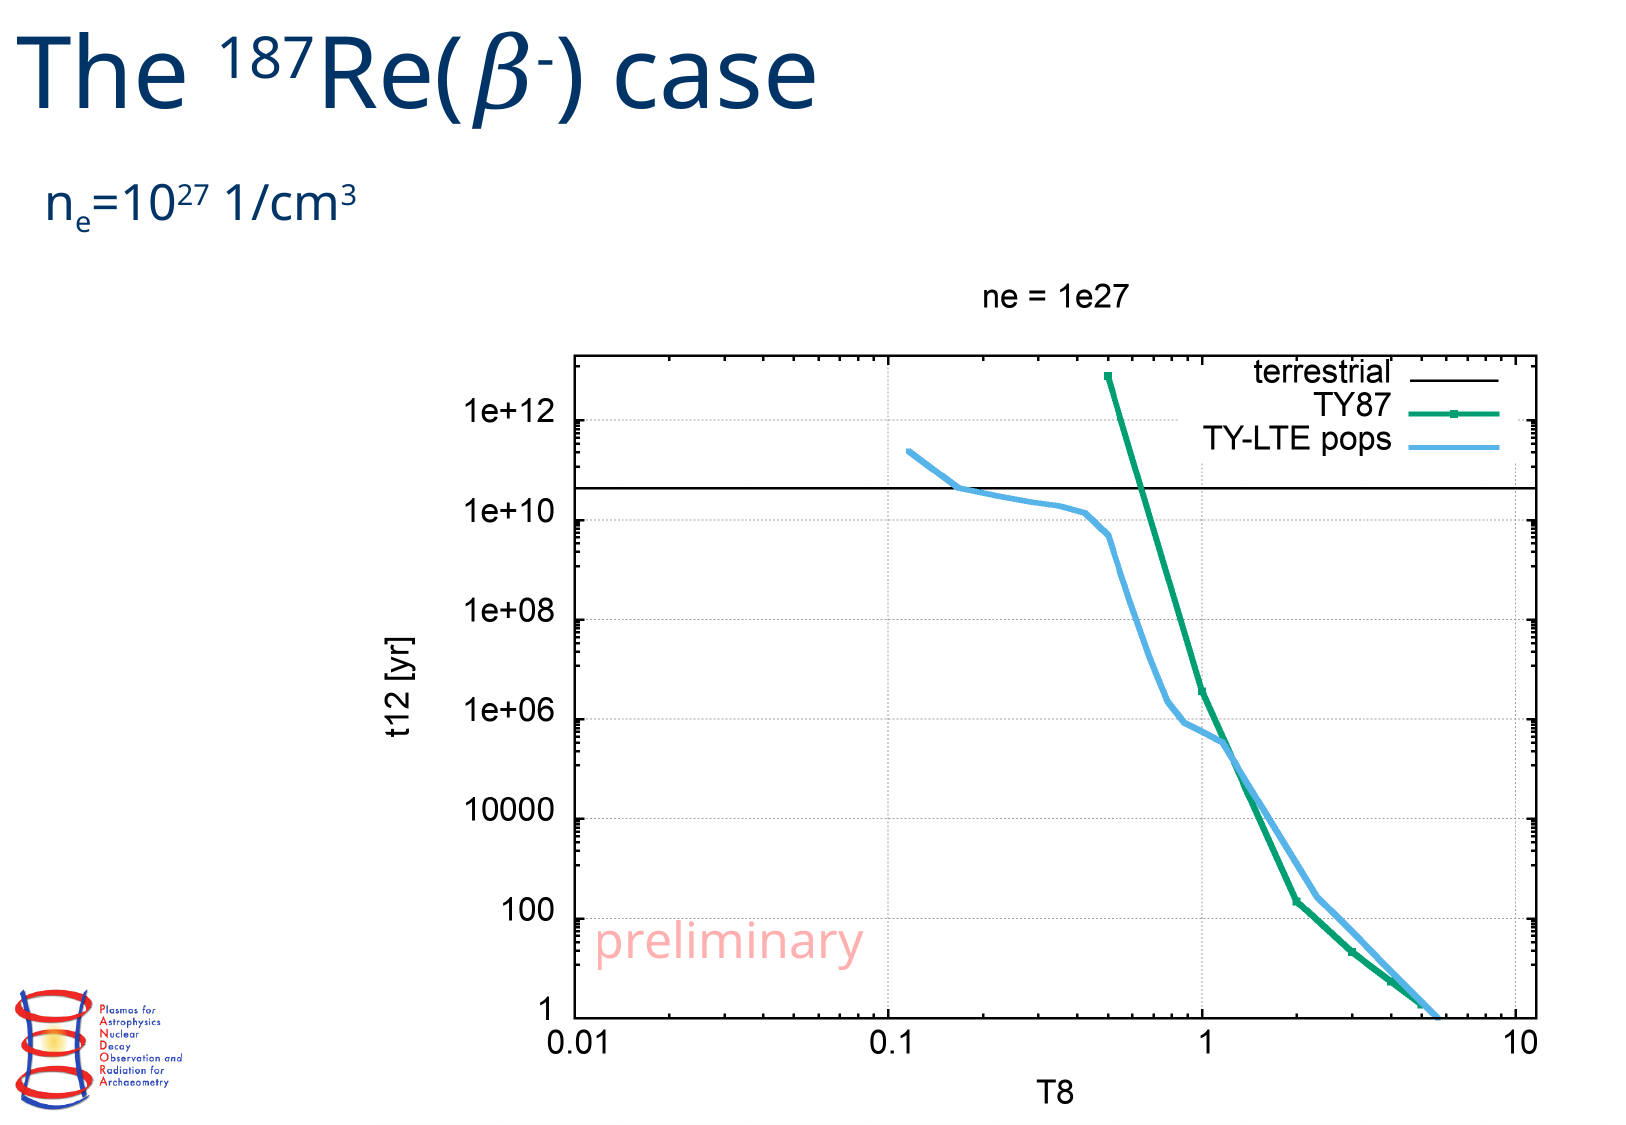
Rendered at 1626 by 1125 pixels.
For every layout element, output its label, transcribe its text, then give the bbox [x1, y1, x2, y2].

picture [376, 255, 1611, 1125]
picture [13, 987, 190, 1112]
text_box The 187Re(𝛽-) case [0, 0, 1535, 137]
text_box ne=1027 1/cm3 [29, 162, 373, 246]
